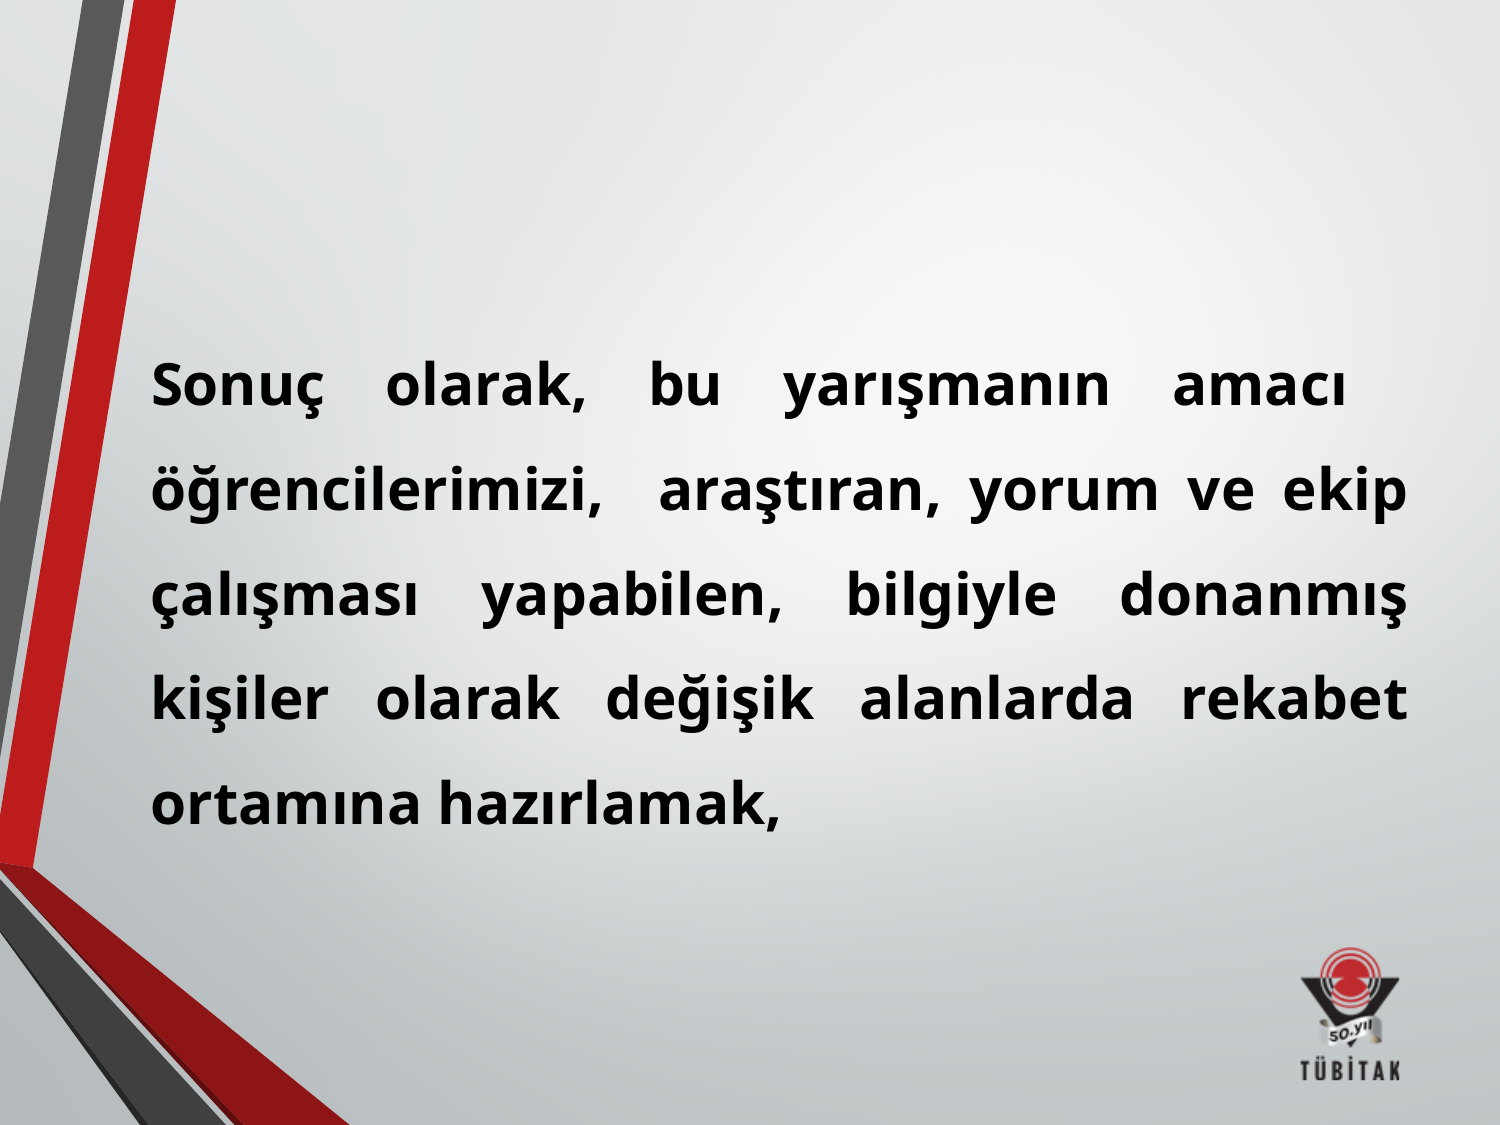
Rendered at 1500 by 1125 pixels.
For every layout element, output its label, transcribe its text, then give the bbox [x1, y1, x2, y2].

list Sonuç olarak, bu yarışmanın amacı öğrencilerimizi, araştıran, yorum ve ekip çalışması yapabilen, bilgiyle donanmış kişiler olarak değişik alanlarda rekabet ortamına hazırlamak, [135, 231, 1424, 917]
picture [1298, 944, 1403, 1085]
